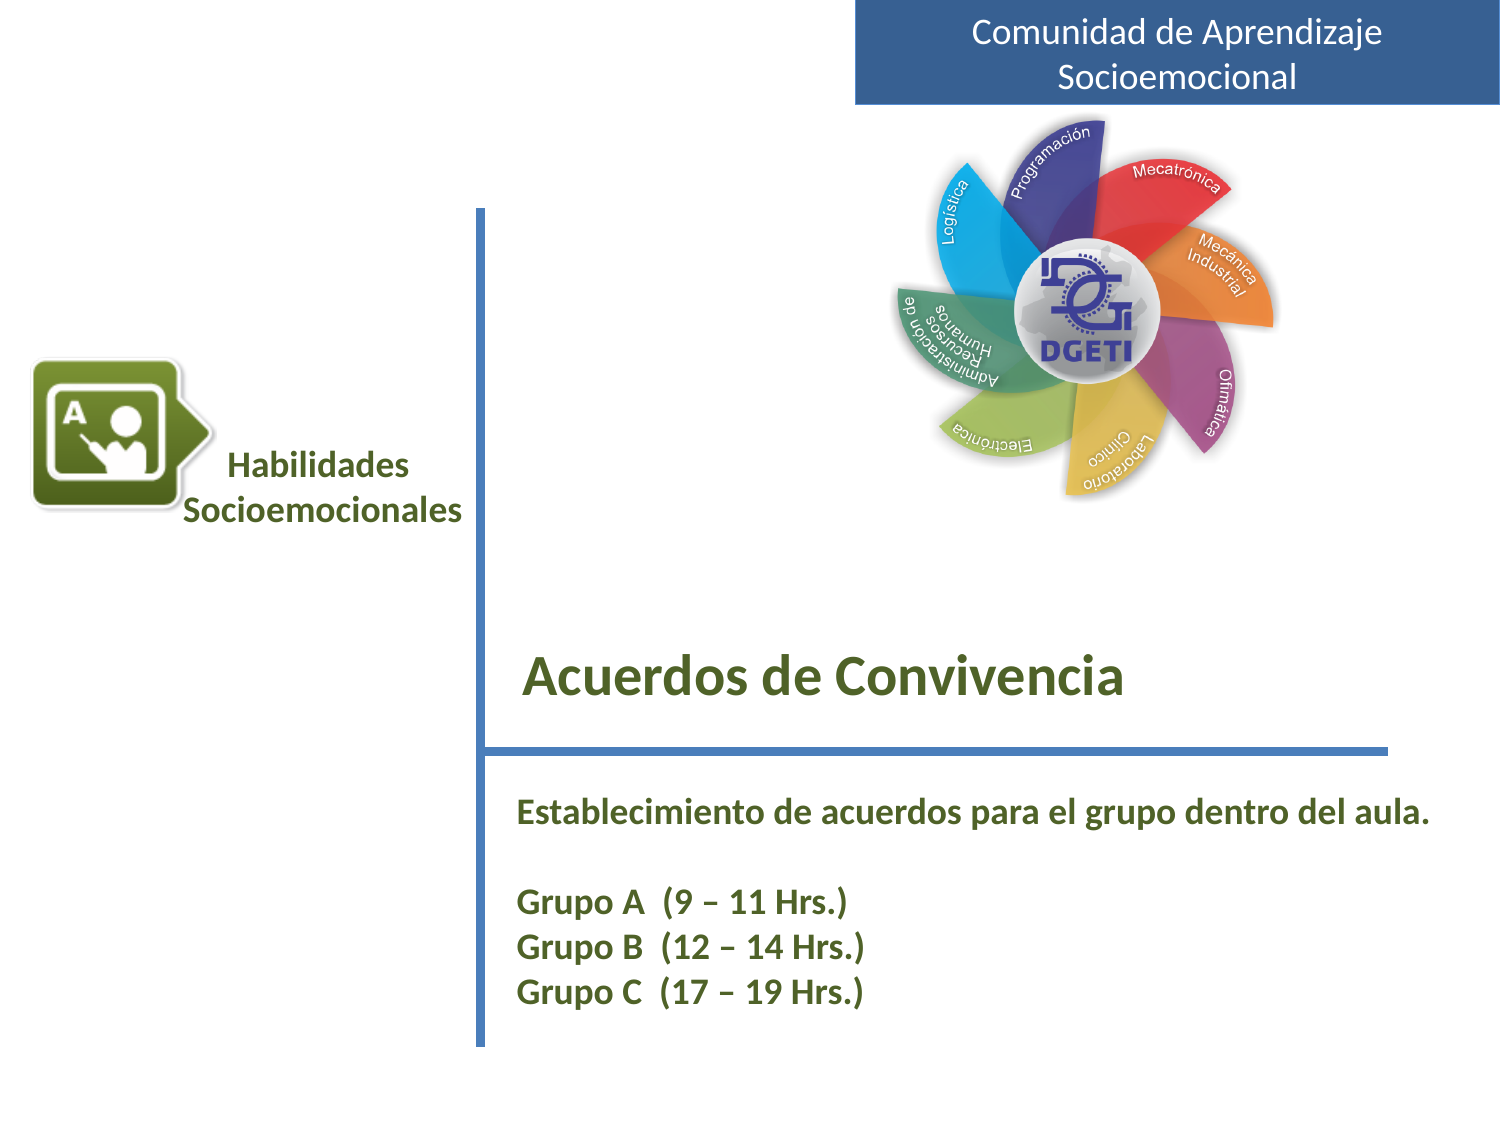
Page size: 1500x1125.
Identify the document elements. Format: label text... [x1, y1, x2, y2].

picture [879, 102, 1291, 513]
text_box Habilidades Socioemocionales [167, 432, 476, 538]
text_box Comunidad de Aprendizaje Socioemocional [855, 0, 1500, 105]
picture [29, 356, 218, 513]
text_box Acuerdos de Convivencia [507, 629, 1154, 715]
text_box Establecimiento de acuerdos para el grupo dentro del aula. Grupo A (9 – 11 Hrs.) Grupo B (12 – 14 Hrs.) Grupo C (17 – 19 Hrs.) [501, 699, 1500, 1020]
